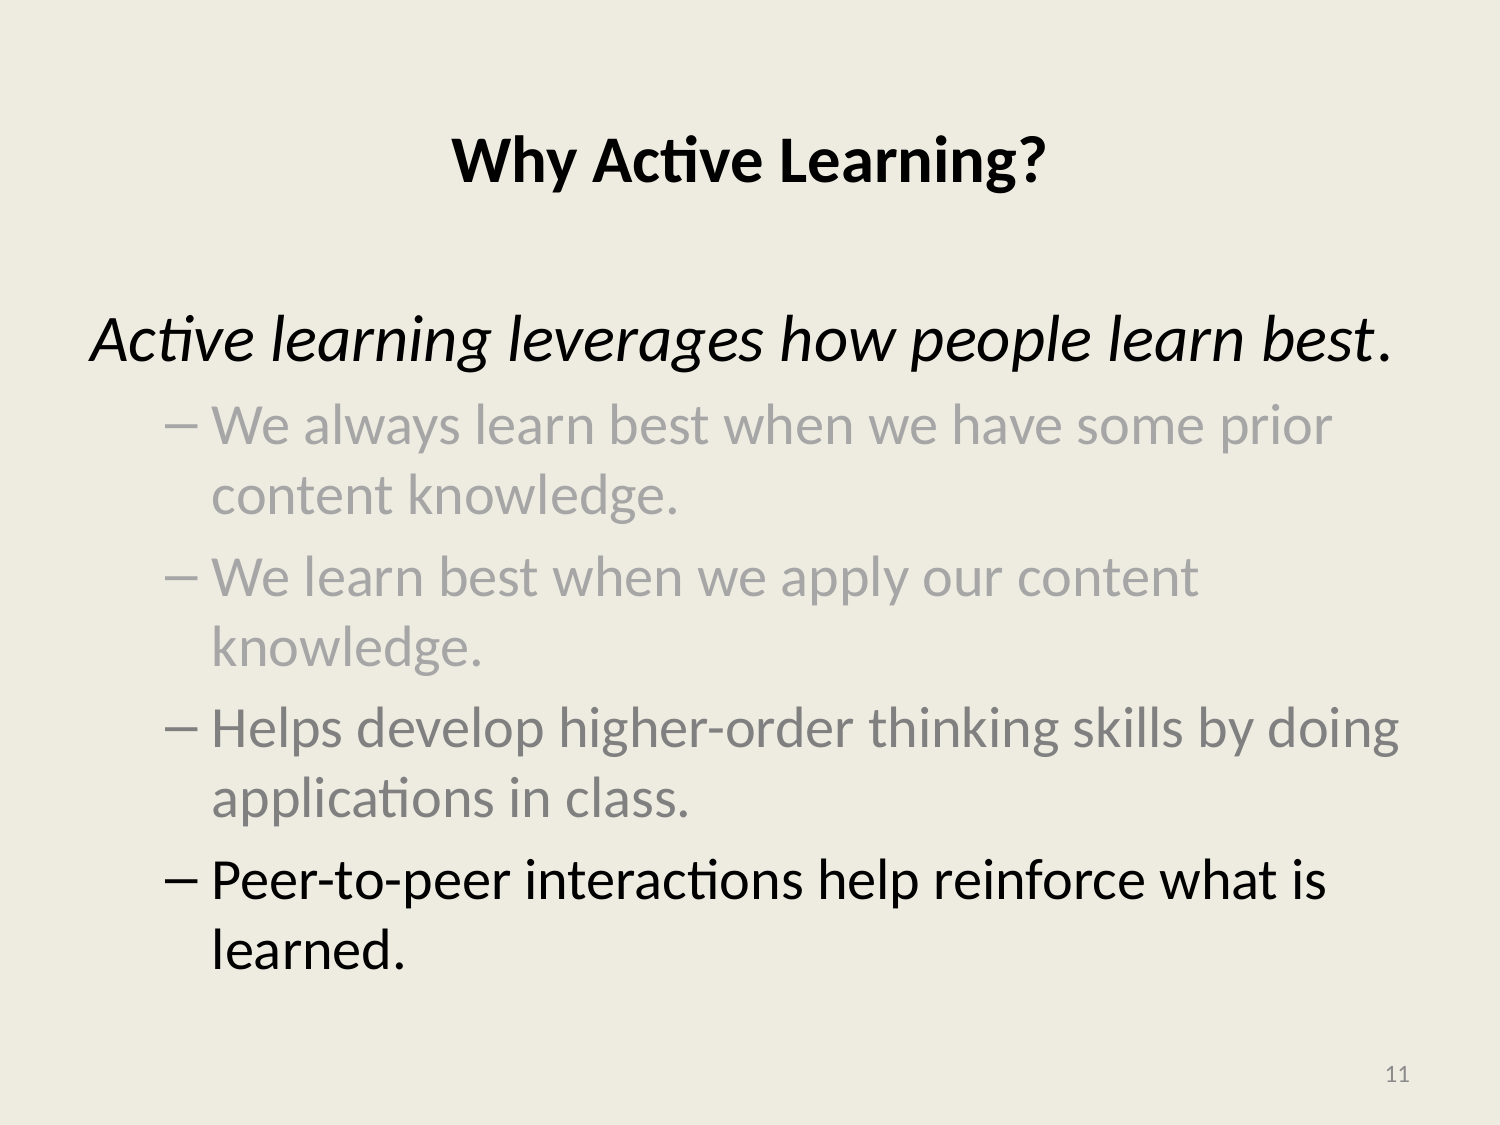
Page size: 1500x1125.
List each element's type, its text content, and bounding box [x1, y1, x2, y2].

list Active learning leverages how people learn best. We always learn best when we have some prior content knowledge. We learn best when we apply our content knowledge. Helps develop higher-order thinking skills by doing applications in class. Peer-to-peer interactions help reinforce what is learned. [75, 287, 1425, 1030]
title Why Active Learning? [75, 62, 1425, 250]
slide_number 11 [1074, 1042, 1425, 1103]
